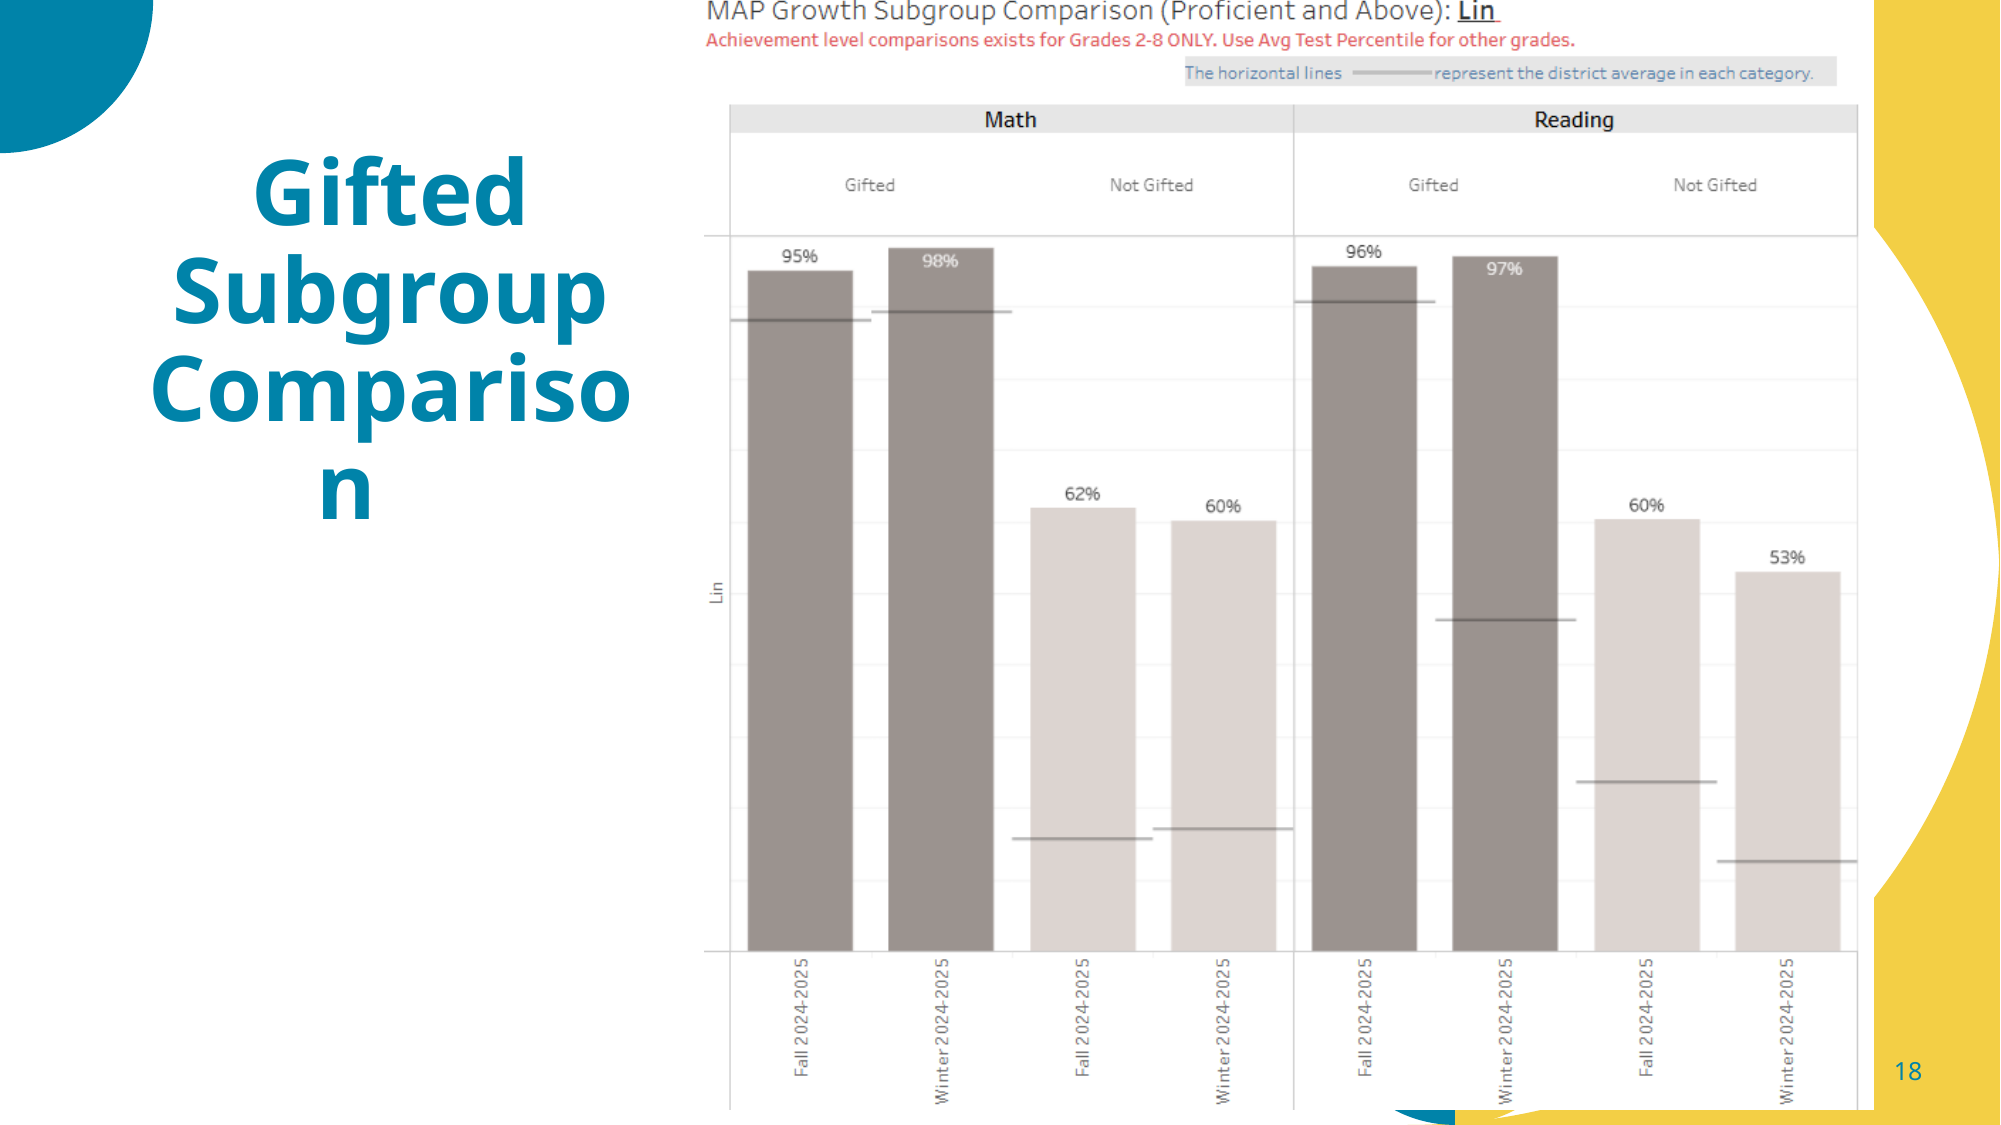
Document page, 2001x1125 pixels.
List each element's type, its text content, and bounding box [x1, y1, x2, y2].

text_box Gifted Subgroup Comparison [112, 139, 670, 548]
picture [704, 0, 1874, 1111]
slide_number 18 [1874, 1042, 1938, 1103]
